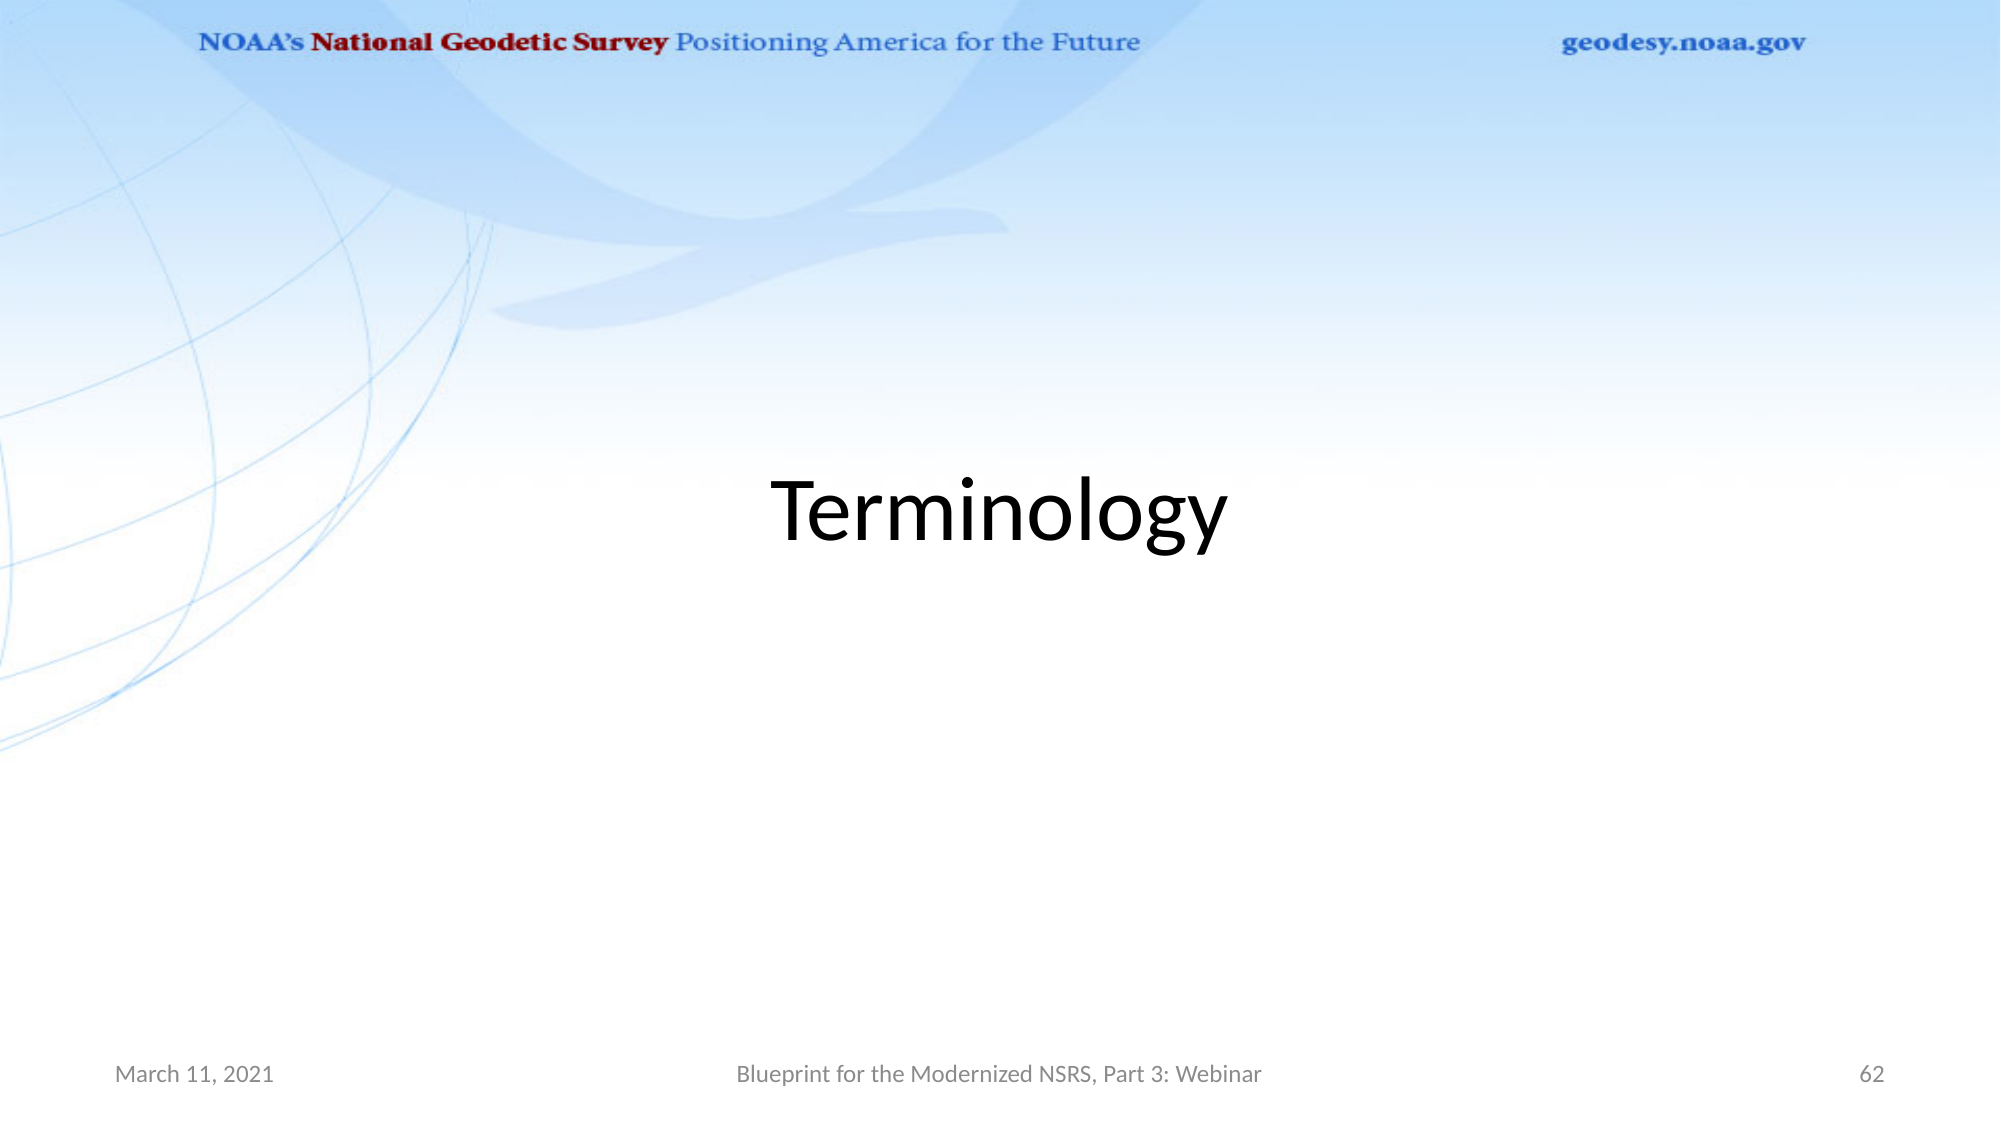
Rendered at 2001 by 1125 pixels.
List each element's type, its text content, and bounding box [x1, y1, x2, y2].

picture [0, 0, 2001, 1125]
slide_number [99, 1042, 567, 1103]
slide_number 62 [1433, 1042, 1900, 1103]
title Terminology [324, 410, 1675, 598]
footer Blueprint for the Modernized NSRS, Part 3: Webinar [683, 1042, 1317, 1103]
